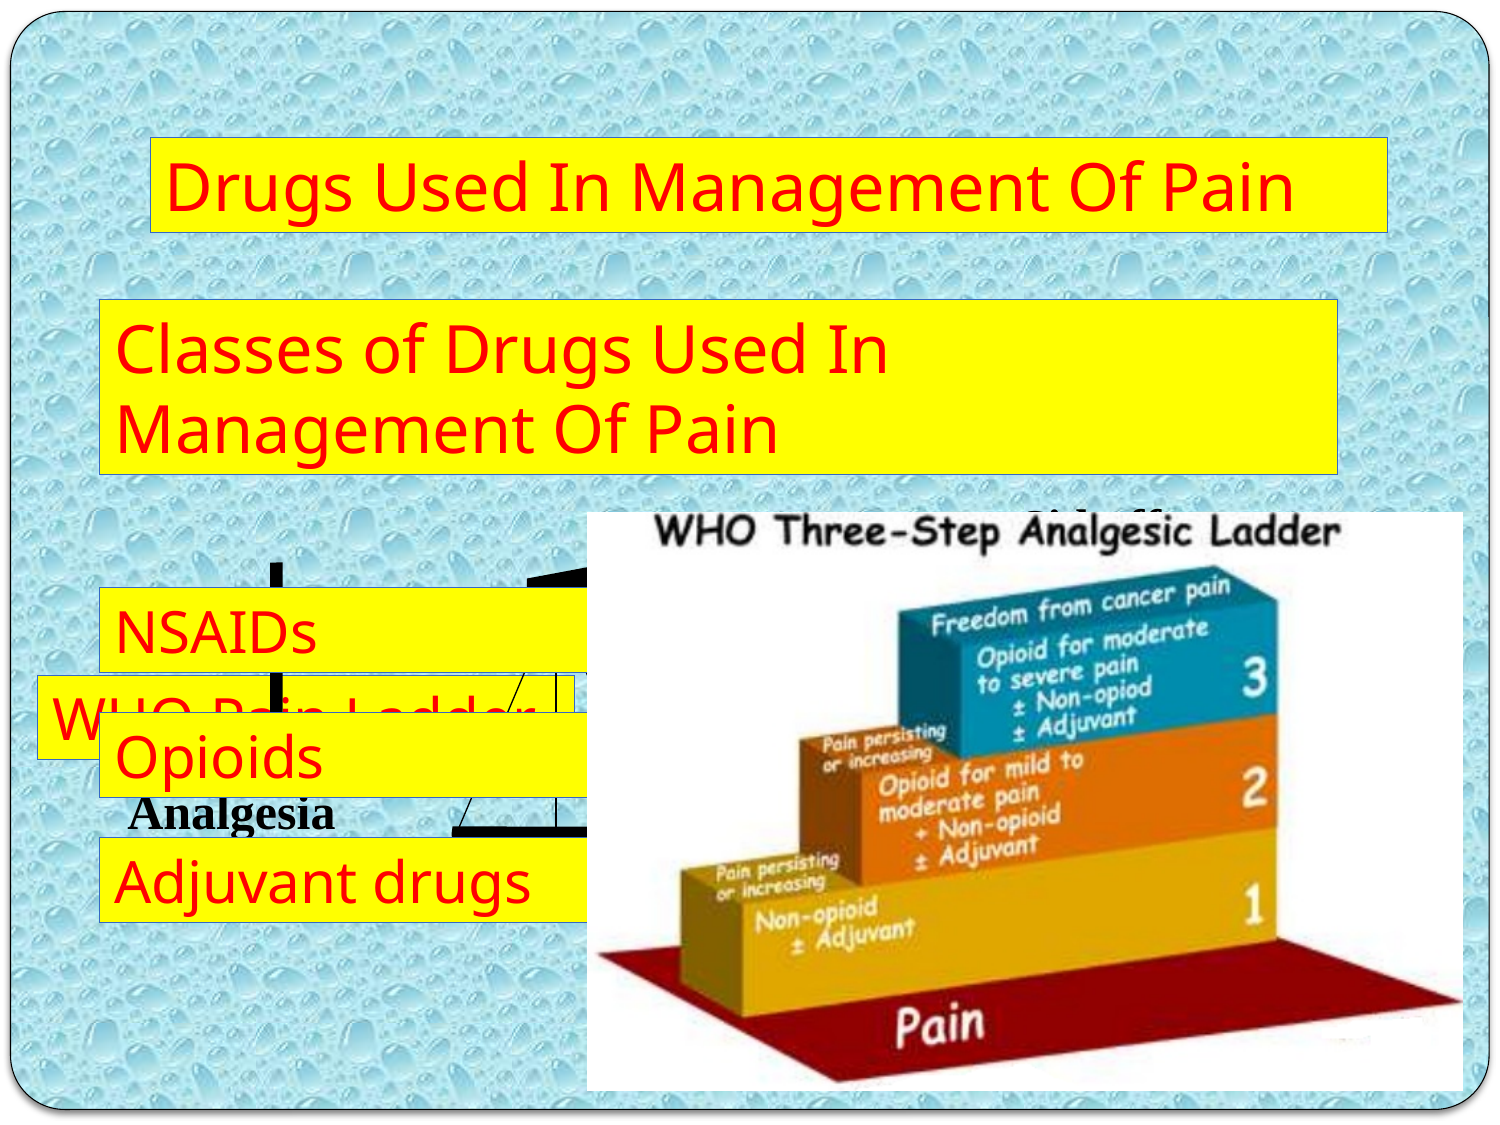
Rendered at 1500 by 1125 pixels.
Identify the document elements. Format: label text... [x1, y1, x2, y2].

text_box Drugs Used In Management Of Pain [150, 137, 1388, 233]
text_box Classes of Drugs Used In Management Of Pain [99, 299, 1338, 475]
picture [12, 12, 1488, 1108]
text_box NSAIDs [99, 587, 106, 673]
text_box Adjuvant drugs [99, 837, 106, 923]
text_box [112, 487, 1401, 1013]
text_box Opioids [99, 712, 106, 798]
text_box WHO Pain Ladder [37, 675, 106, 760]
